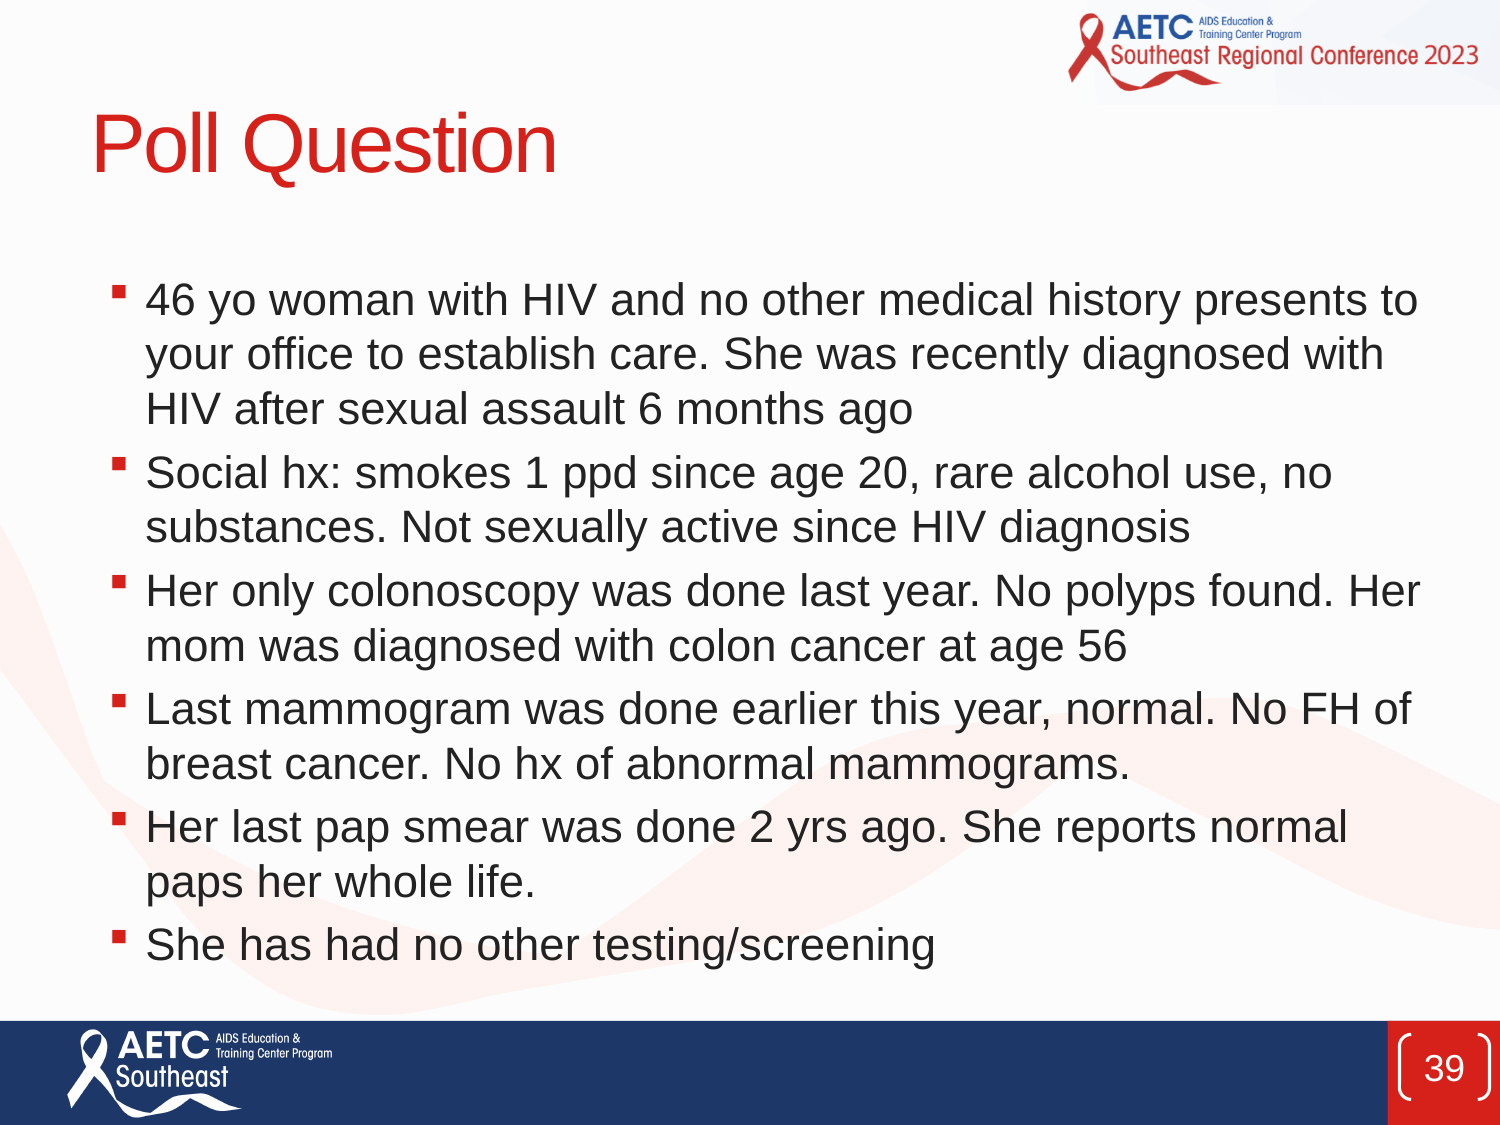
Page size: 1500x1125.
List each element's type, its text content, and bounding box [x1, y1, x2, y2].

list 46 yo woman with HIV and no other medical history presents to your office to establish care. She was recently diagnosed with HIV after sexual assault 6 months ago Social hx: smokes 1 ppd since age 20, rare alcohol use, no substances. Not sexually active since HIV diagnosis Her only colonoscopy was done last year. No polyps found. Her mom was diagnosed with colon cancer at age 56 Last mammogram was done earlier this year, normal. No FH of breast cancer. No hx of abnormal mammograms. Her last pap smear was done 2 yrs ago. She reports normal paps her whole life. She has had no other testing/screening [75, 262, 1473, 979]
slide_number 39 [1397, 1032, 1492, 1101]
picture [66, 1028, 333, 1119]
title Poll Question [75, 45, 1440, 233]
picture [0, 0, 1500, 1015]
